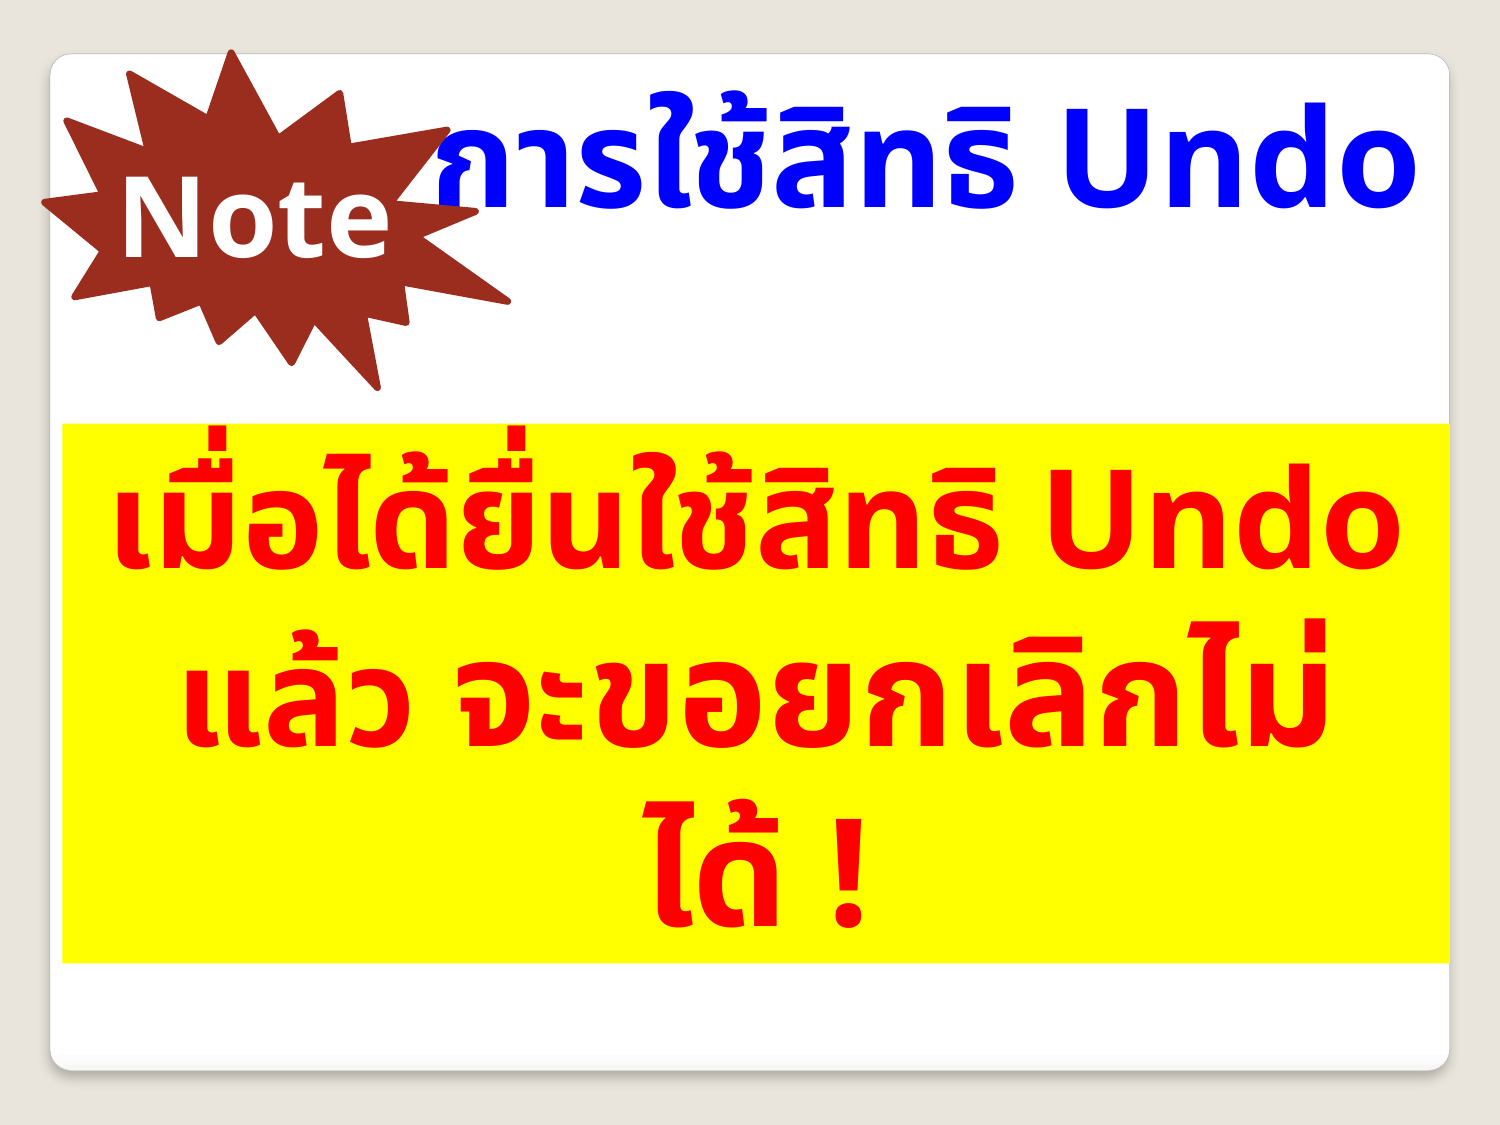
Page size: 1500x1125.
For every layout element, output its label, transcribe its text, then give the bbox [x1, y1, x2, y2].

text_box Note [65, 112, 504, 293]
text_box เมื่อได้ยื่นใช้สิทธิ Undo แล้ว จะขอยกเลิกไม่ได้ ! [62, 423, 1450, 964]
text_box [207, 49, 268, 112]
text_box [308, 90, 347, 112]
text_box [151, 293, 410, 392]
text_box [126, 70, 203, 112]
text_box [41, 196, 65, 224]
text_box [442, 293, 512, 305]
text_box การใช้สิทธิ Undo [249, 62, 1500, 243]
text_box [71, 293, 115, 301]
